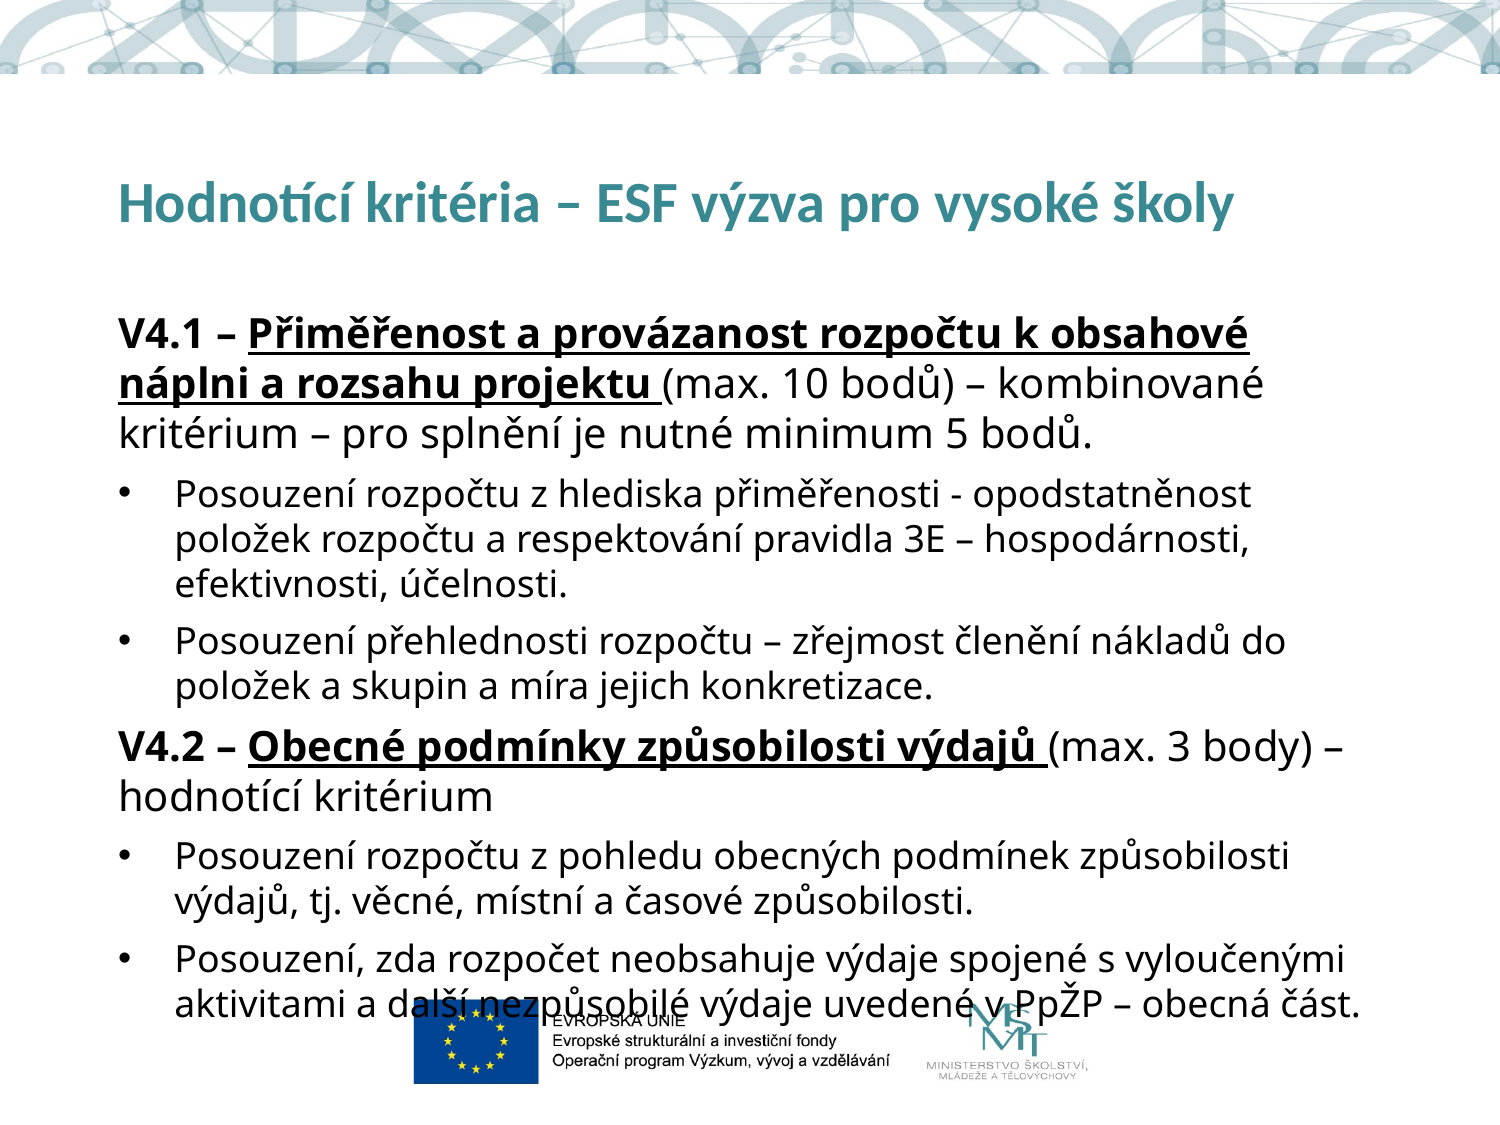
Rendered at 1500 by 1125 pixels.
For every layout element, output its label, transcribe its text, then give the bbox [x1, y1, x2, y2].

list V4.1 – Přiměřenost a provázanost rozpočtu k obsahové náplni a rozsahu projektu (max. 10 bodů) – kombinované kritérium – pro splnění je nutné minimum 5 bodů. Posouzení rozpočtu z hlediska přiměřenosti - opodstatněnost položek rozpočtu a respektování pravidla 3E – hospodárnosti, efektivnosti, účelnosti. Posouzení přehlednosti rozpočtu – zřejmost členění nákladů do položek a skupin a míra jejich konkretizace. V4.2 – Obecné podmínky způsobilosti výdajů (max. 3 body) – hodnotící kritérium Posouzení rozpočtu z pohledu obecných podmínek způsobilosti výdajů, tj. věcné, místní a časové způsobilosti. Posouzení, zda rozpočet neobsahuje výdaje spojené s vyloučenými aktivitami a další nezpůsobilé výdaje uvedené v PpŽP – obecná část. [103, 299, 1397, 976]
picture [371, 976, 1129, 1125]
picture [0, 0, 1500, 74]
title Hodnotící kritéria – ESF výzva pro vysoké školy [103, 129, 1397, 278]
